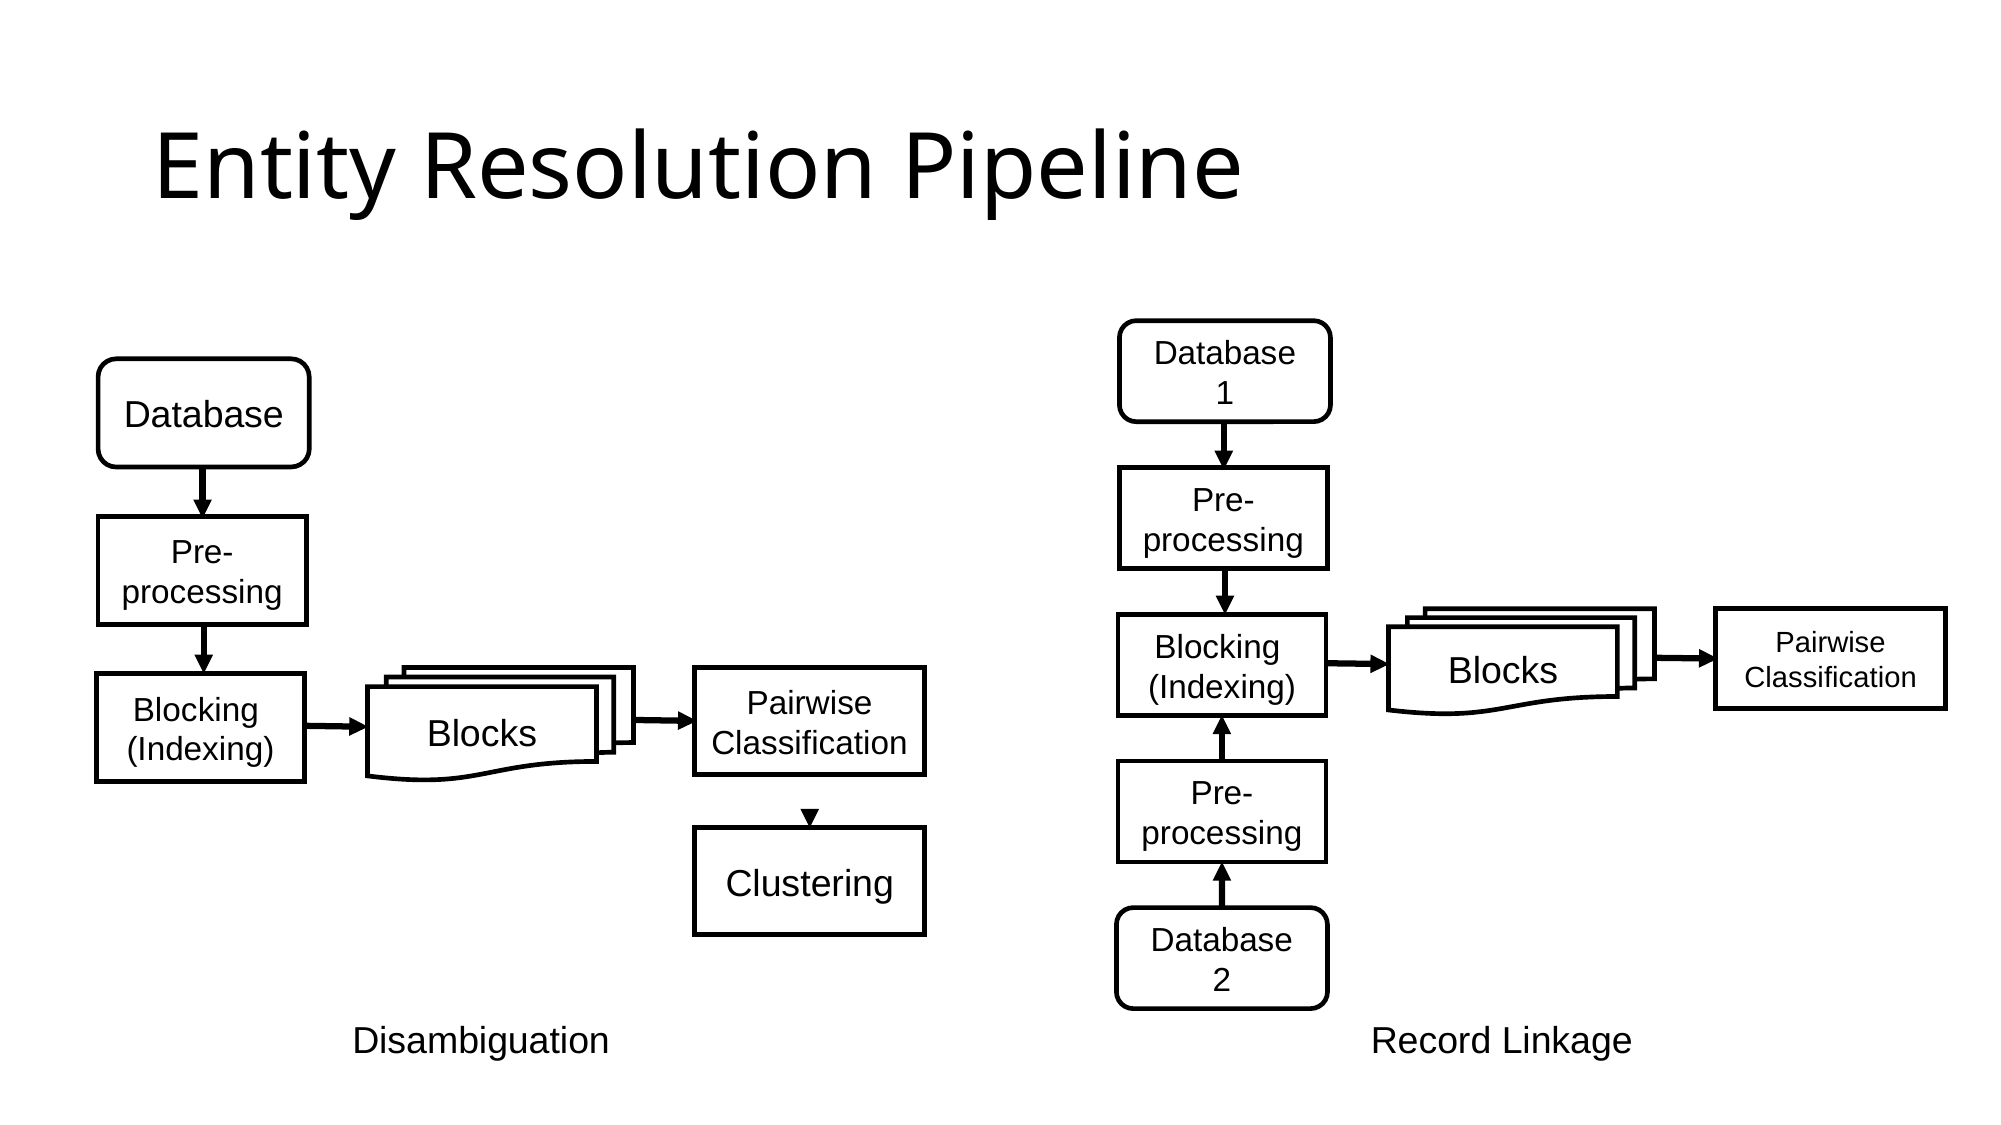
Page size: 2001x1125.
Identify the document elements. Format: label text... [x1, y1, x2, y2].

text_box Record Linkage [1356, 1009, 1687, 1069]
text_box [1116, 320, 1946, 1009]
text_box Disambiguation [337, 1008, 669, 1069]
title Entity Resolution Pipeline [137, 59, 1863, 278]
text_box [96, 358, 925, 935]
